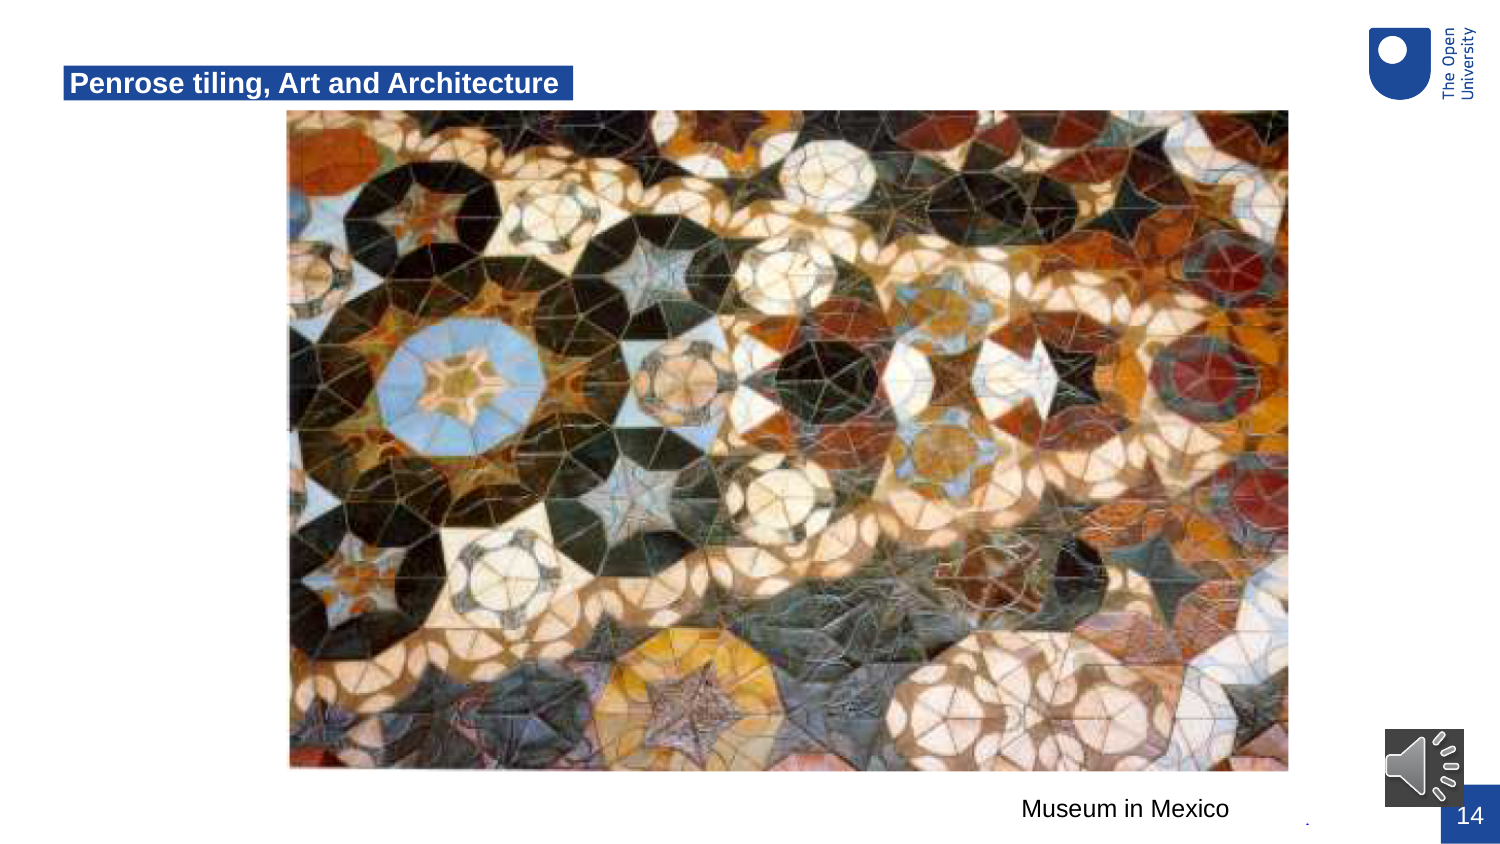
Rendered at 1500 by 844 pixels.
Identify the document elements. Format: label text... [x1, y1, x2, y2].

picture [270, 100, 1309, 825]
text_box Museum in Mexico [1006, 785, 1393, 830]
slide_number 14 [1440, 784, 1500, 844]
picture [1384, 728, 1465, 809]
picture [1369, 27, 1476, 100]
text_box Penrose tiling, Art and Architecture [63, 65, 574, 101]
